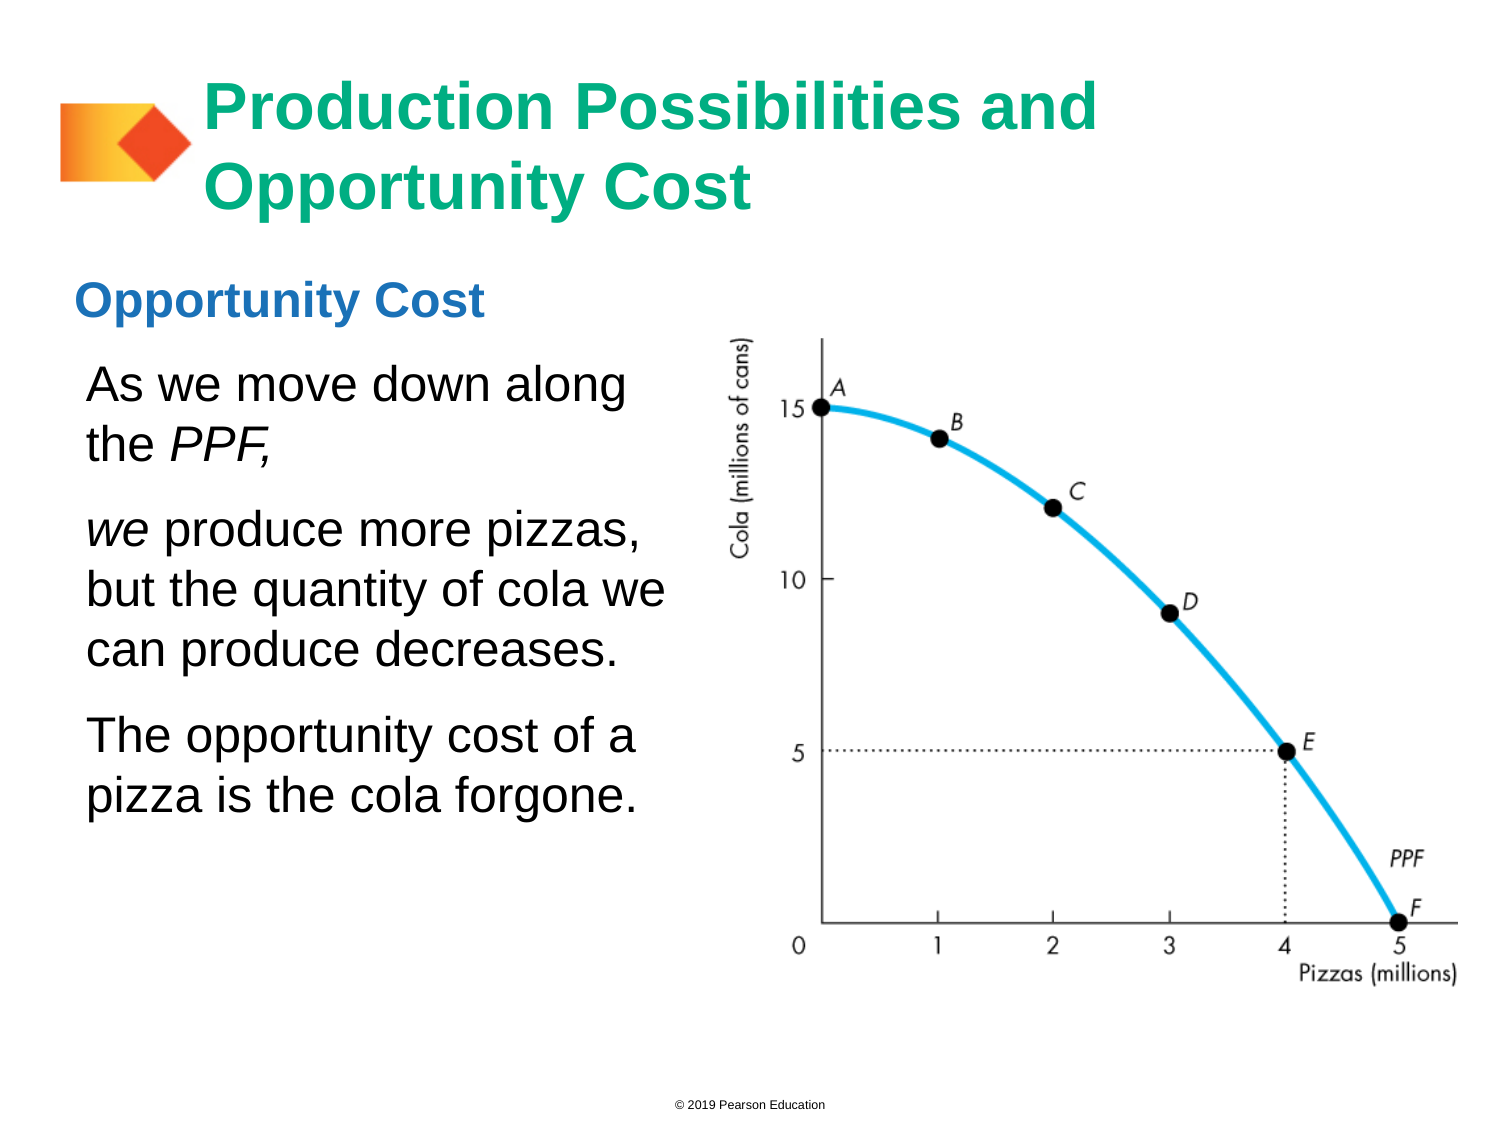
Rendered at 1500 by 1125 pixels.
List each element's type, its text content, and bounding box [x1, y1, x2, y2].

title Production Possibilities and Opportunity Cost [188, 50, 1364, 236]
picture [724, 337, 1459, 988]
picture [59, 102, 188, 184]
list Opportunity Cost As we move down along the PPF, we produce more pizzas, but the quantity of cola we can produce decreases. The opportunity cost of a pizza is the cola forgone. [59, 259, 688, 1003]
